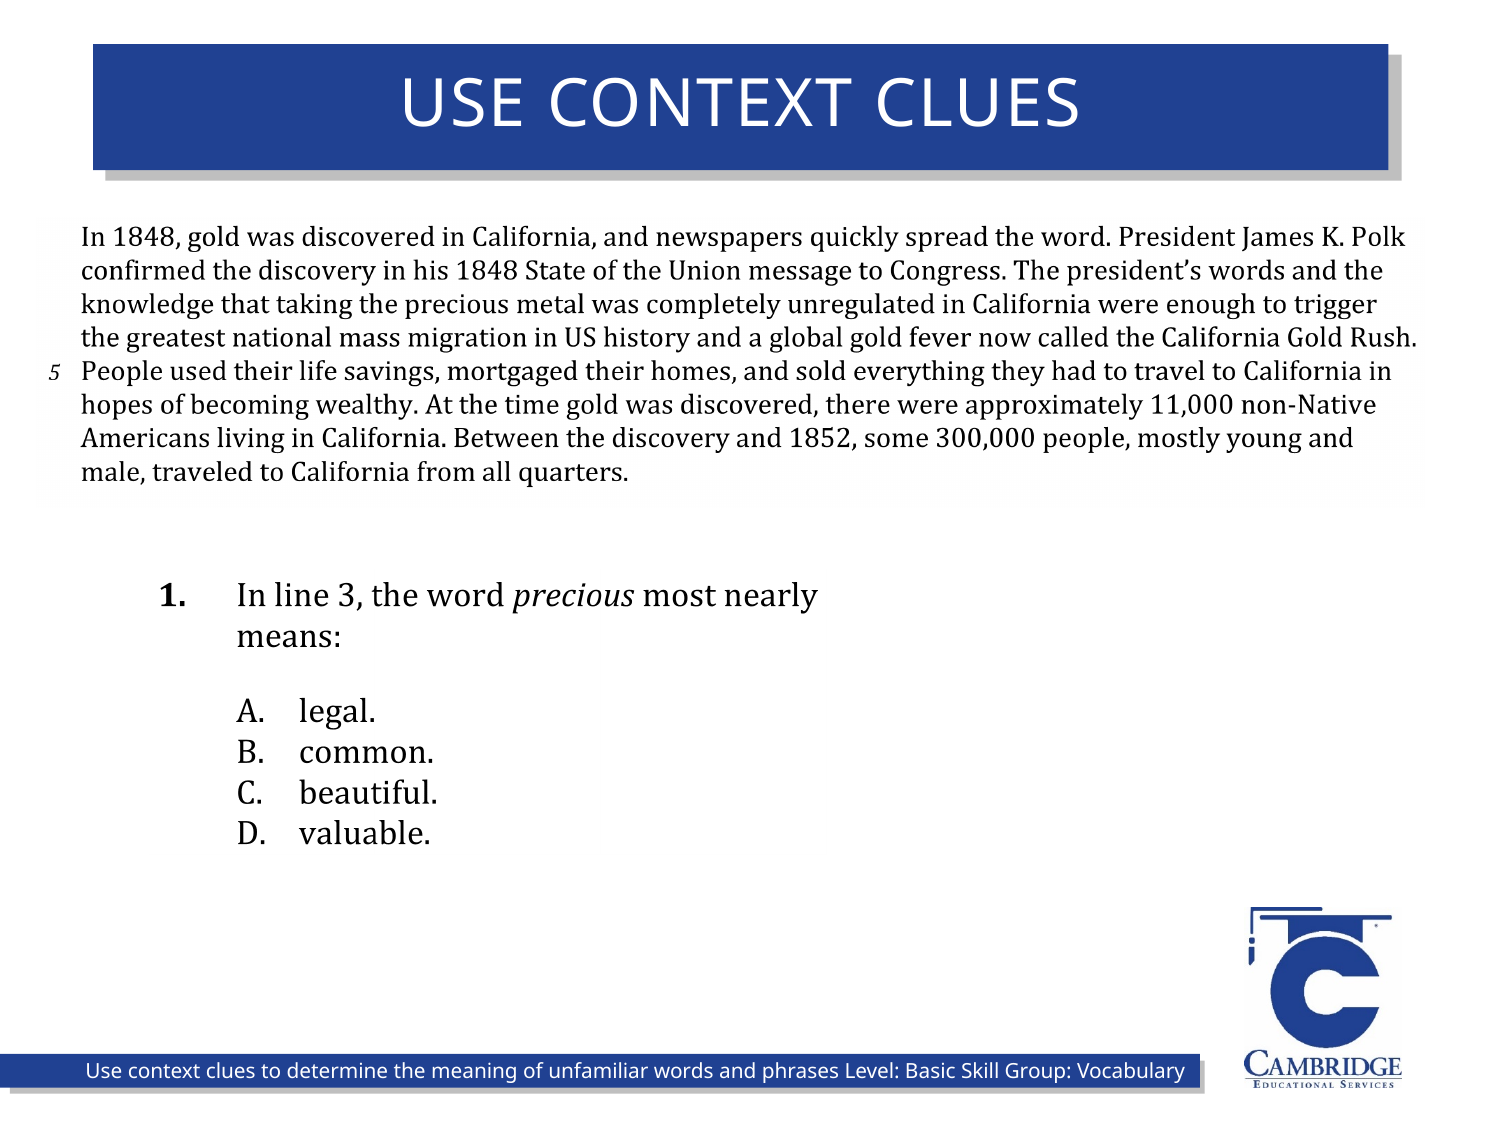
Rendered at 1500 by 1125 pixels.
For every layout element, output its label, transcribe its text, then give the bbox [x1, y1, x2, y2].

footer Use context clues to determine the meaning of unfamiliar words and phrases Level: Basic Skill Group: Vocabulary [0, 1053, 1200, 1088]
text_box [9, 1059, 1206, 1095]
text_box [104, 53, 1403, 182]
title Use Context Clues [93, 44, 1389, 171]
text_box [36, 217, 1426, 855]
picture [1244, 907, 1403, 1088]
